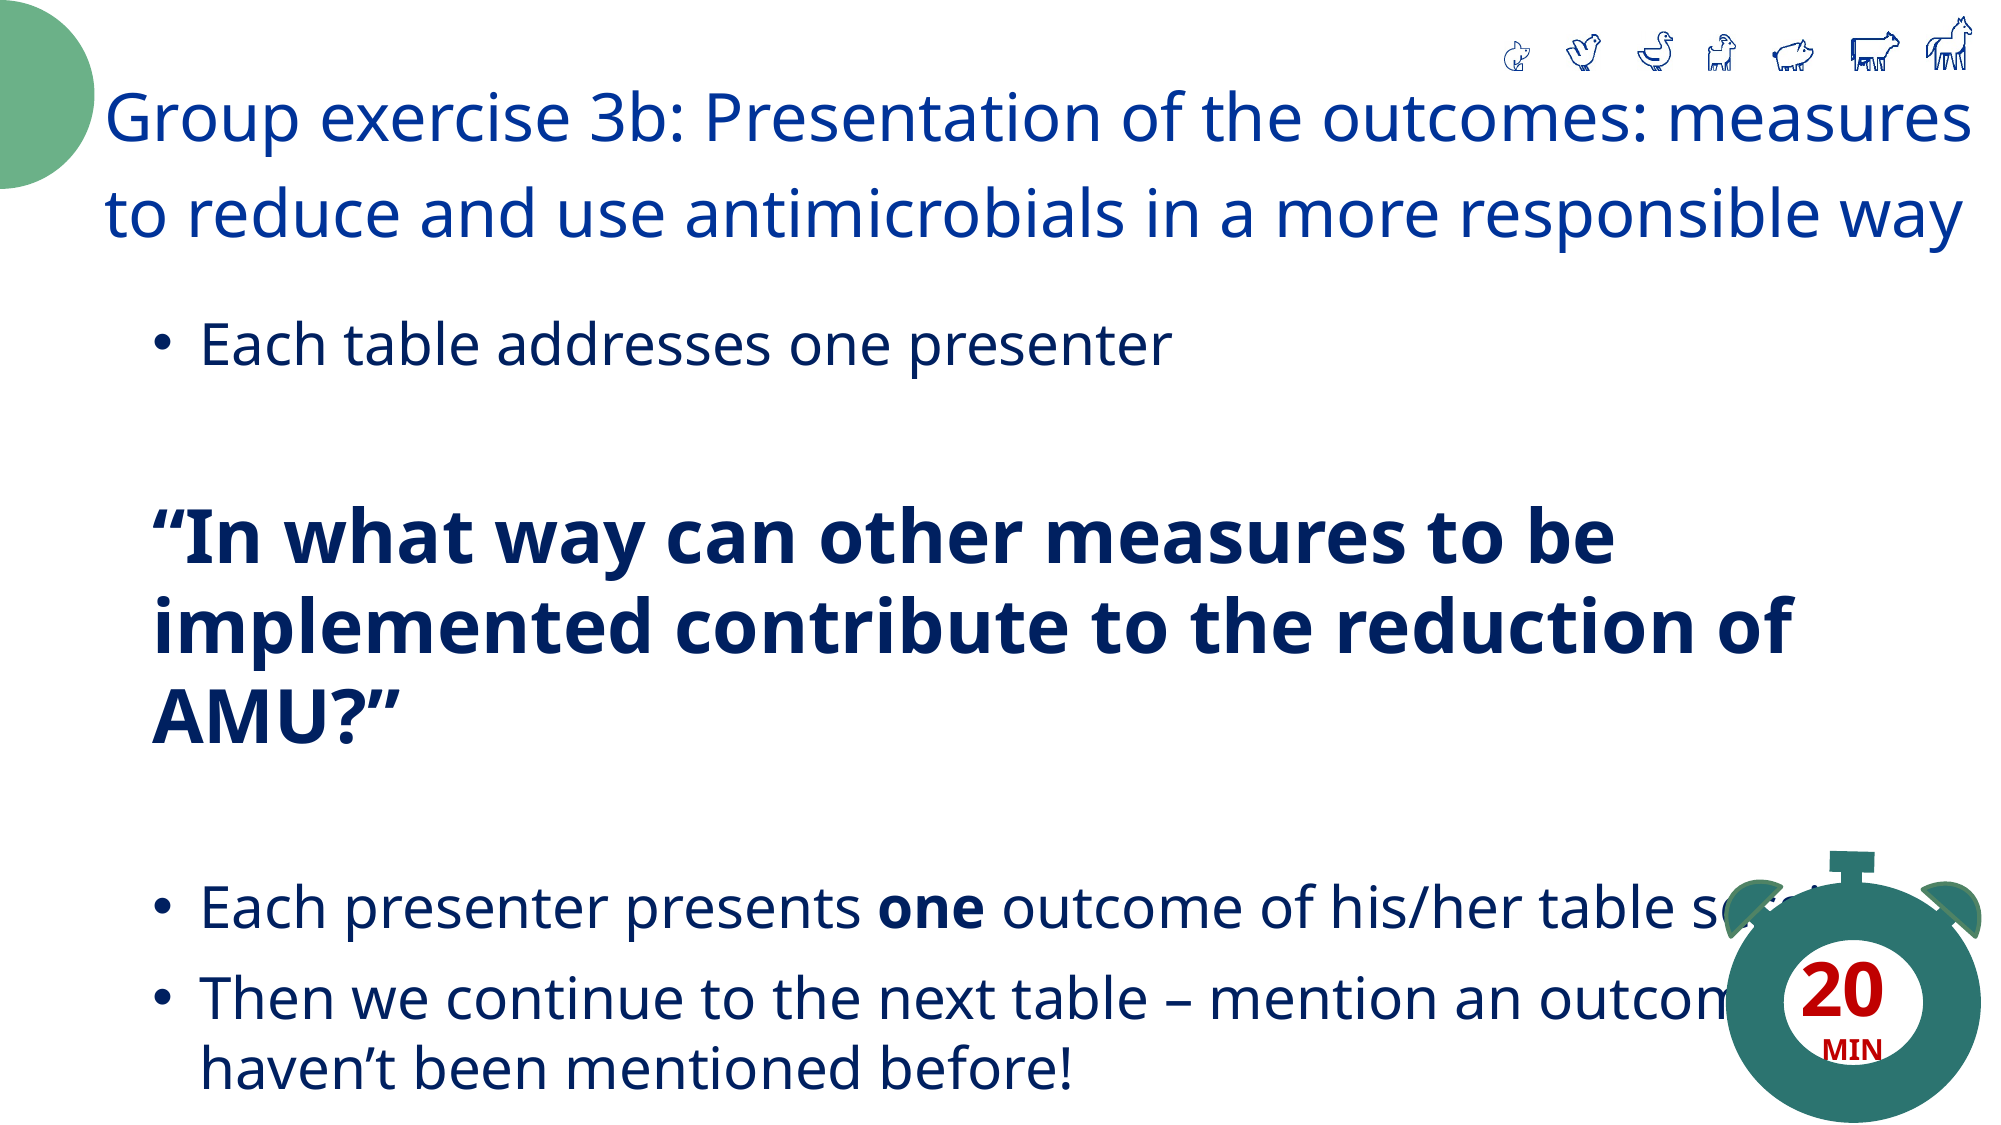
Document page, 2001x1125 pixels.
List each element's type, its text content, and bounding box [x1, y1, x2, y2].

picture [1708, 34, 1736, 50]
picture [1504, 41, 1530, 50]
list Group exercise 3b: Presentation of the outcomes: measures to reduce and use antimicrobials in a more responsible way [89, 50, 1998, 229]
picture [1637, 31, 1673, 50]
picture [1926, 16, 1973, 50]
picture [1850, 31, 1900, 50]
text_box Each table addresses one presenter “In what way can other measures to be implemented contribute to the reduction of AMU?” Each presenter presents one outcome of his/her table session Then we continue to the next table – mention an outcome that haven’t been mentioned before! [137, 299, 1947, 1074]
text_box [1730, 855, 1975, 1095]
picture [1772, 39, 1814, 50]
picture [1566, 34, 1601, 50]
